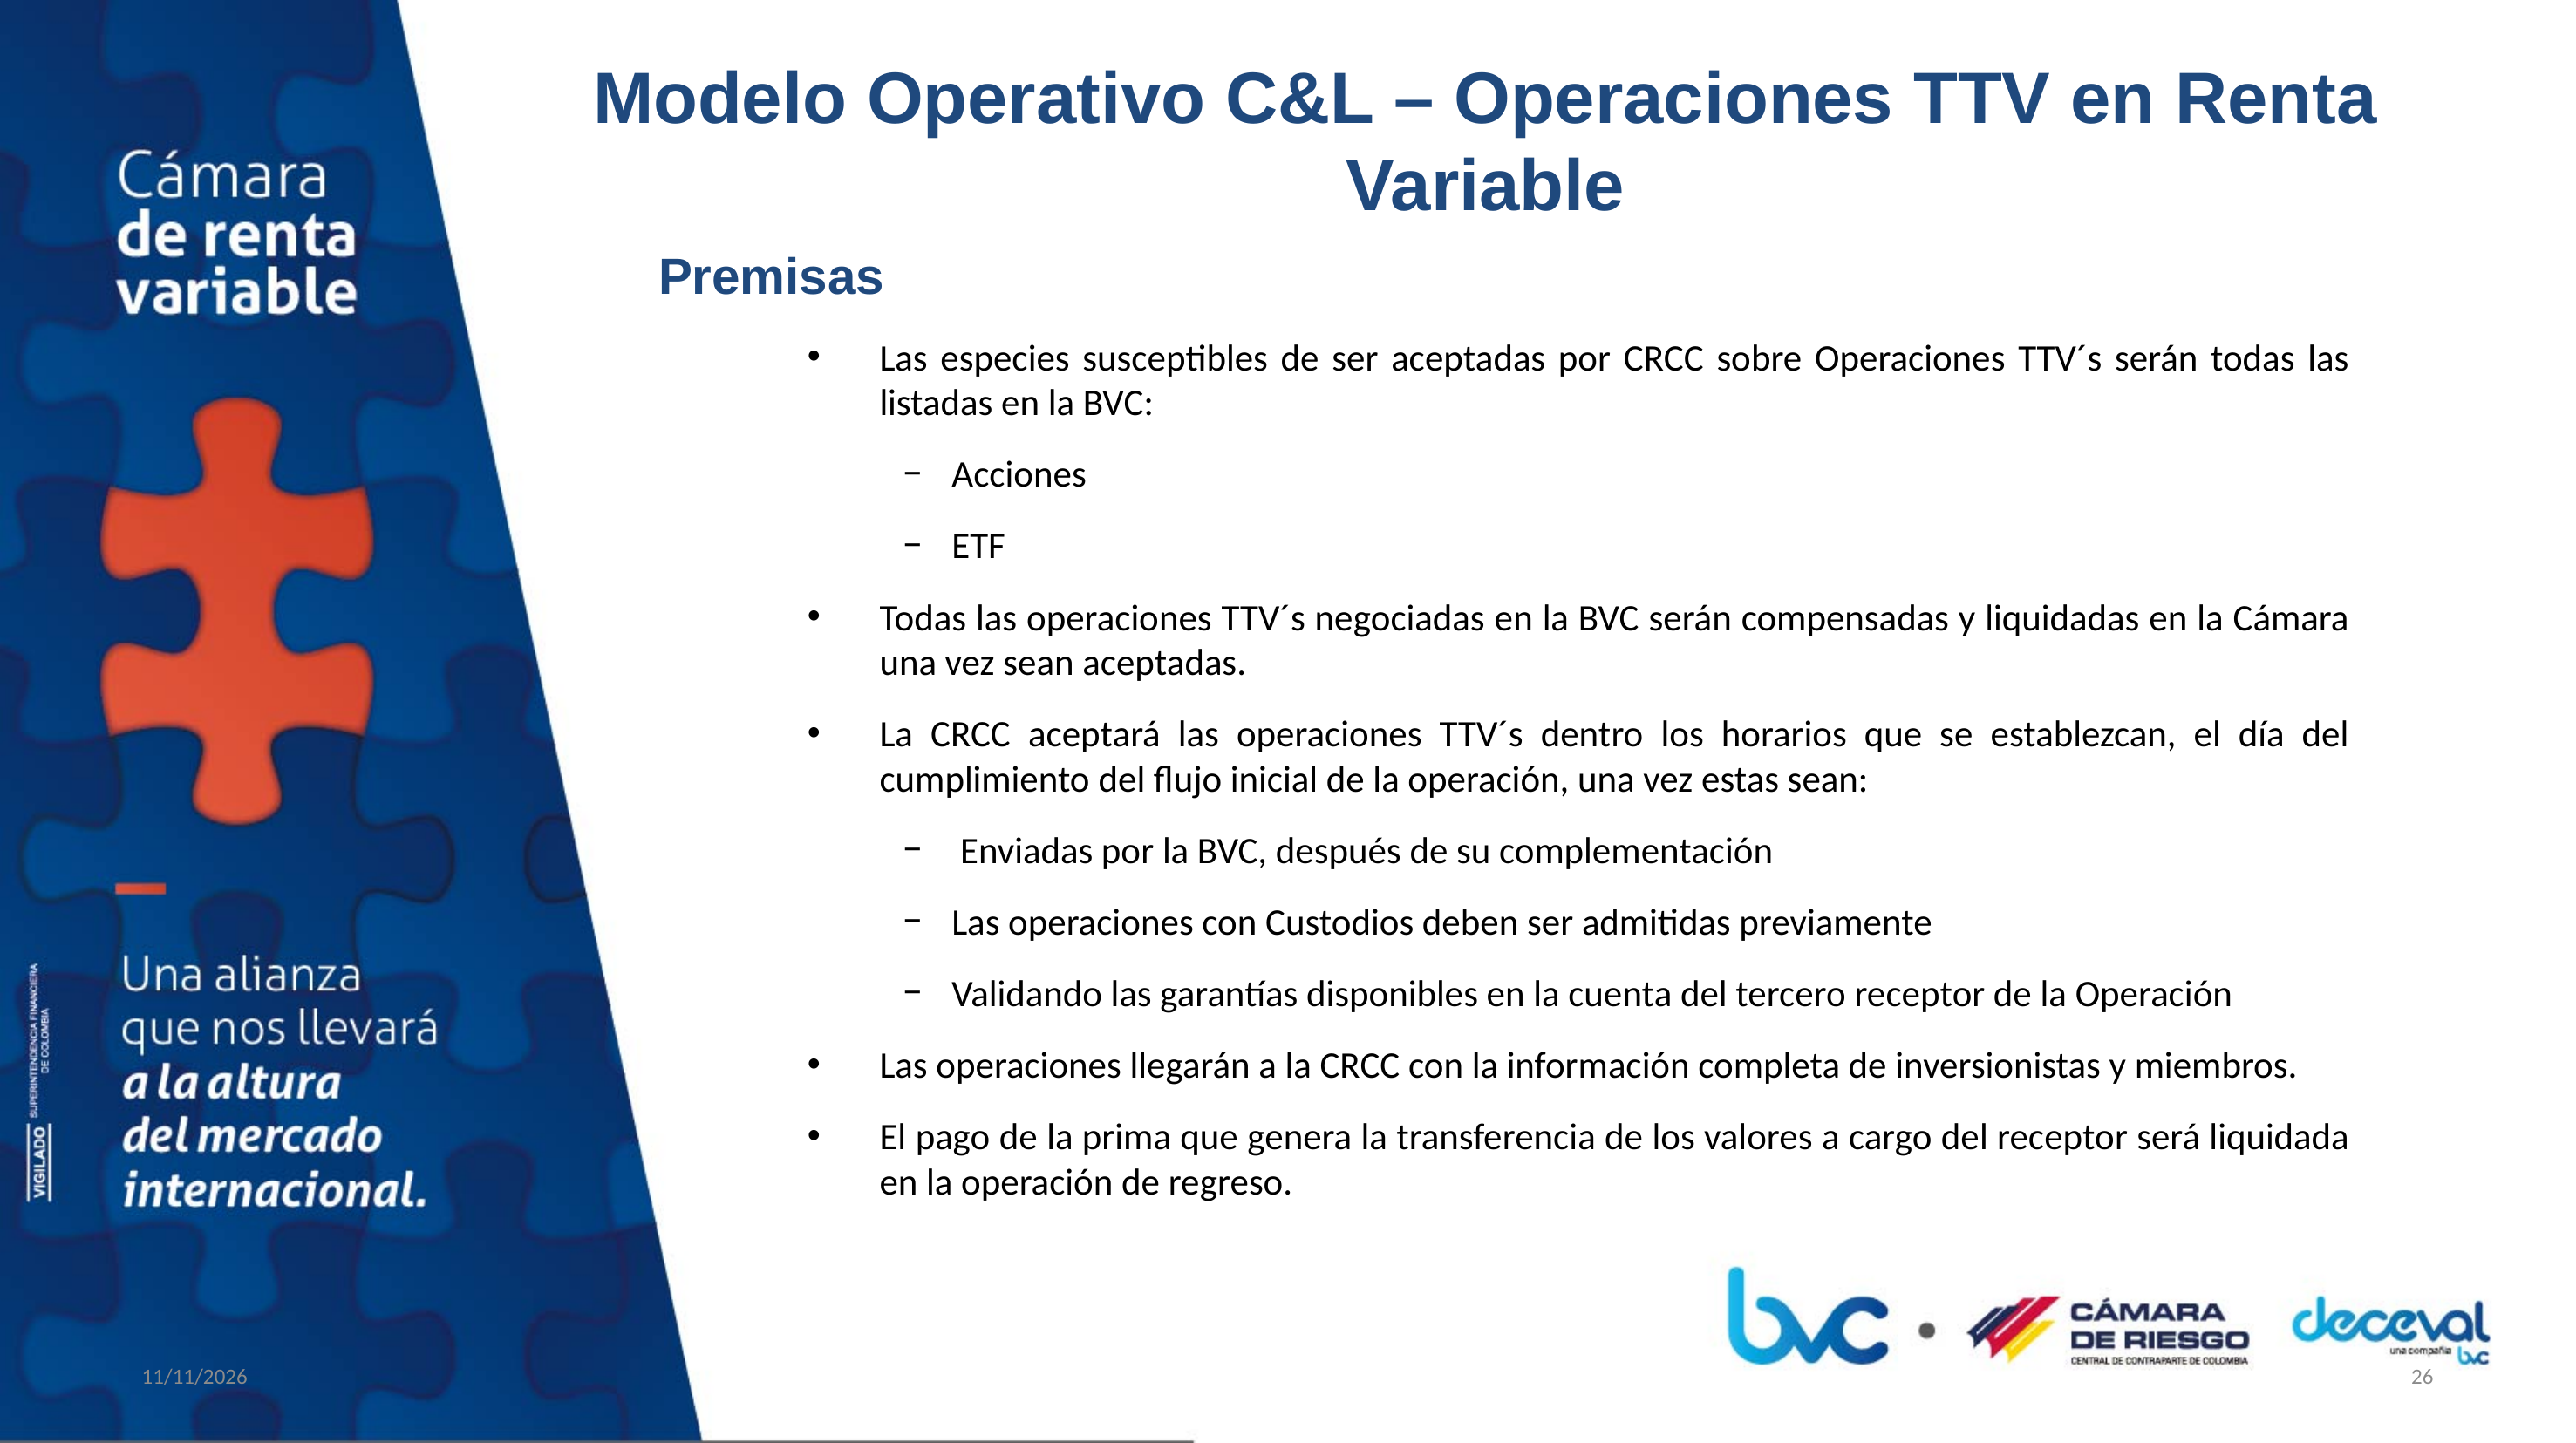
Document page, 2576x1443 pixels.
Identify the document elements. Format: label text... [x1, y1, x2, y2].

text_box [184, 78, 2397, 249]
title Modelo Operativo C&L – Operaciones TTV en Renta Variable [572, 77, 2399, 199]
slide_number 26 [1845, 1337, 2447, 1414]
list Las especies susceptibles de ser aceptadas por CRCC sobre Operaciones TTV´s serán todas las listadas en la BVC: Acciones ETF Todas las operaciones TTV´s negociadas en la BVC serán compensadas y liquidadas en la Cámara una vez sean aceptadas. La CRCC aceptará las operaciones TTV´s dentro los horarios que se establezcan, el día del cumplimiento del flujo inicial de la operación, una vez estas sean: Enviadas por la BVC, después de su complementación Las operaciones con Custodios deben ser admitidas previamente Validando las garantías disponibles en la cuenta del tercero receptor de la Operación Las operaciones llegarán a la CRCC con la información completa de inversionistas y miembros. El pago de la prima que genera la transferencia de los valores a cargo del receptor será liquidada en la operación de regreso. [794, 326, 2363, 1181]
list Premisas [645, 249, 2195, 327]
picture [0, 0, 2576, 1443]
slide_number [128, 1337, 730, 1414]
